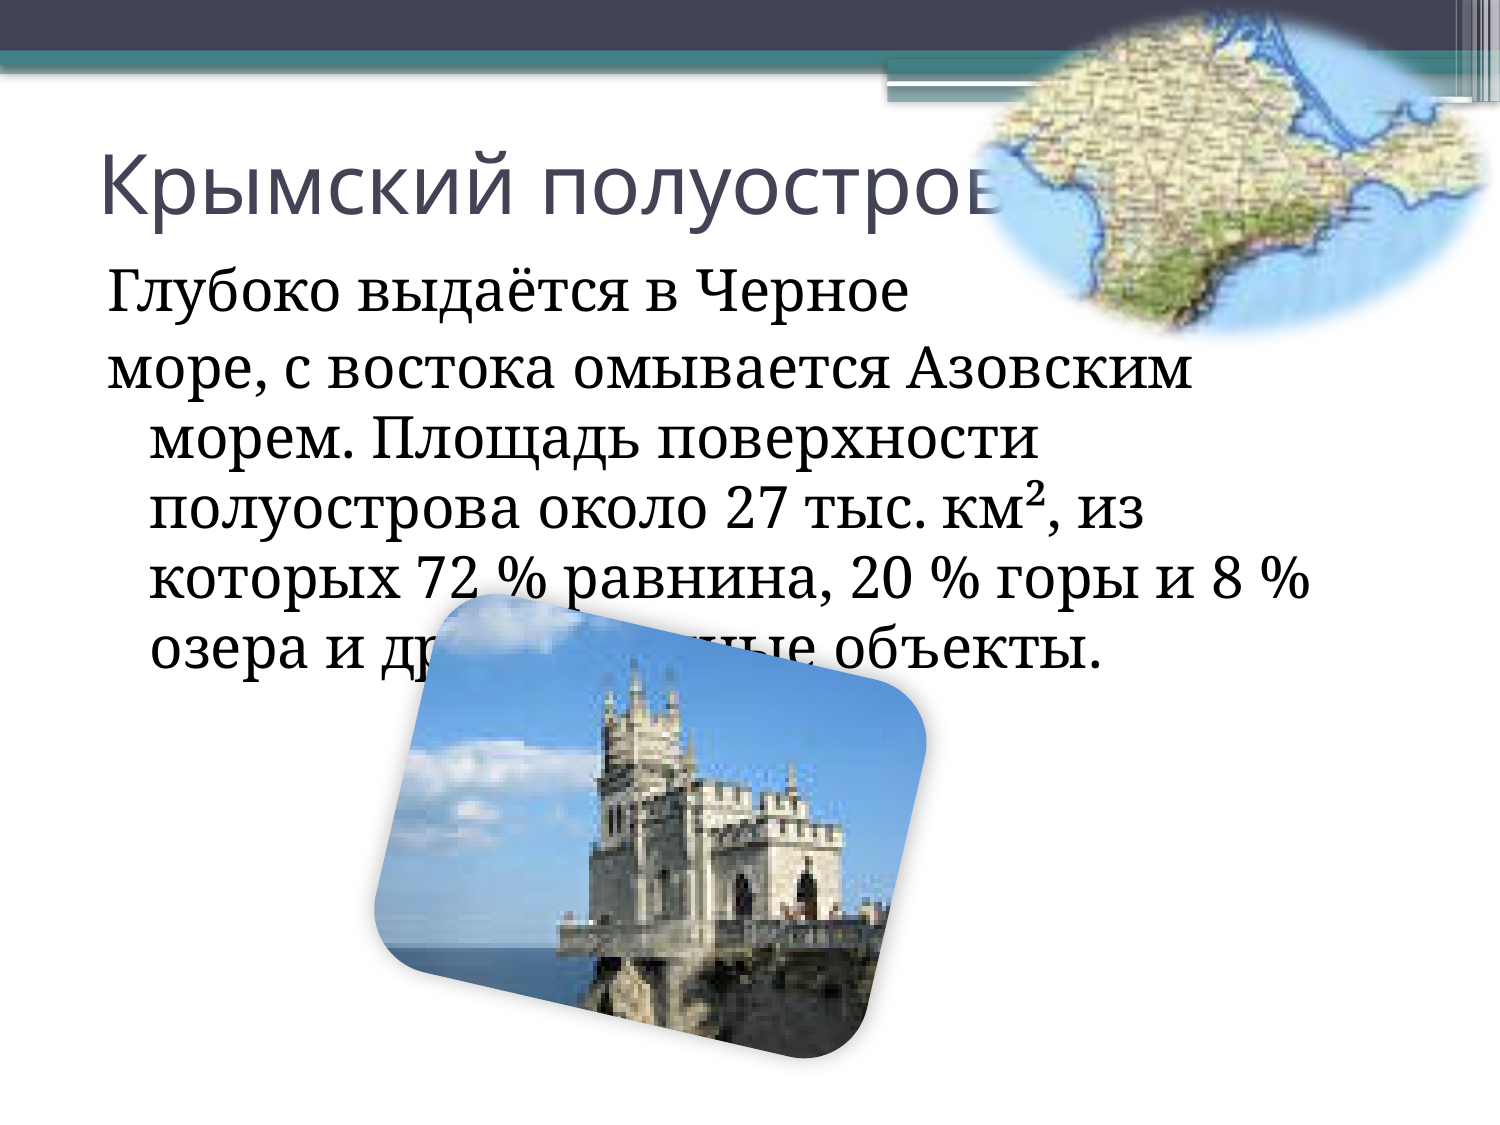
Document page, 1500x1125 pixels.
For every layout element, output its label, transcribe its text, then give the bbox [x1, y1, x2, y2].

picture [374, 593, 927, 1059]
title Крымский полуостров [81, 93, 953, 245]
picture [960, 0, 1500, 352]
list Глубоко выдаётся в Черное море, с востока омывается Азовским морем. Площадь поверхности полуострова около 27 тыс. км², из которых 72 % равнина, 20 % горы и 8 % озера и другие водные объекты. [74, 245, 1426, 1079]
